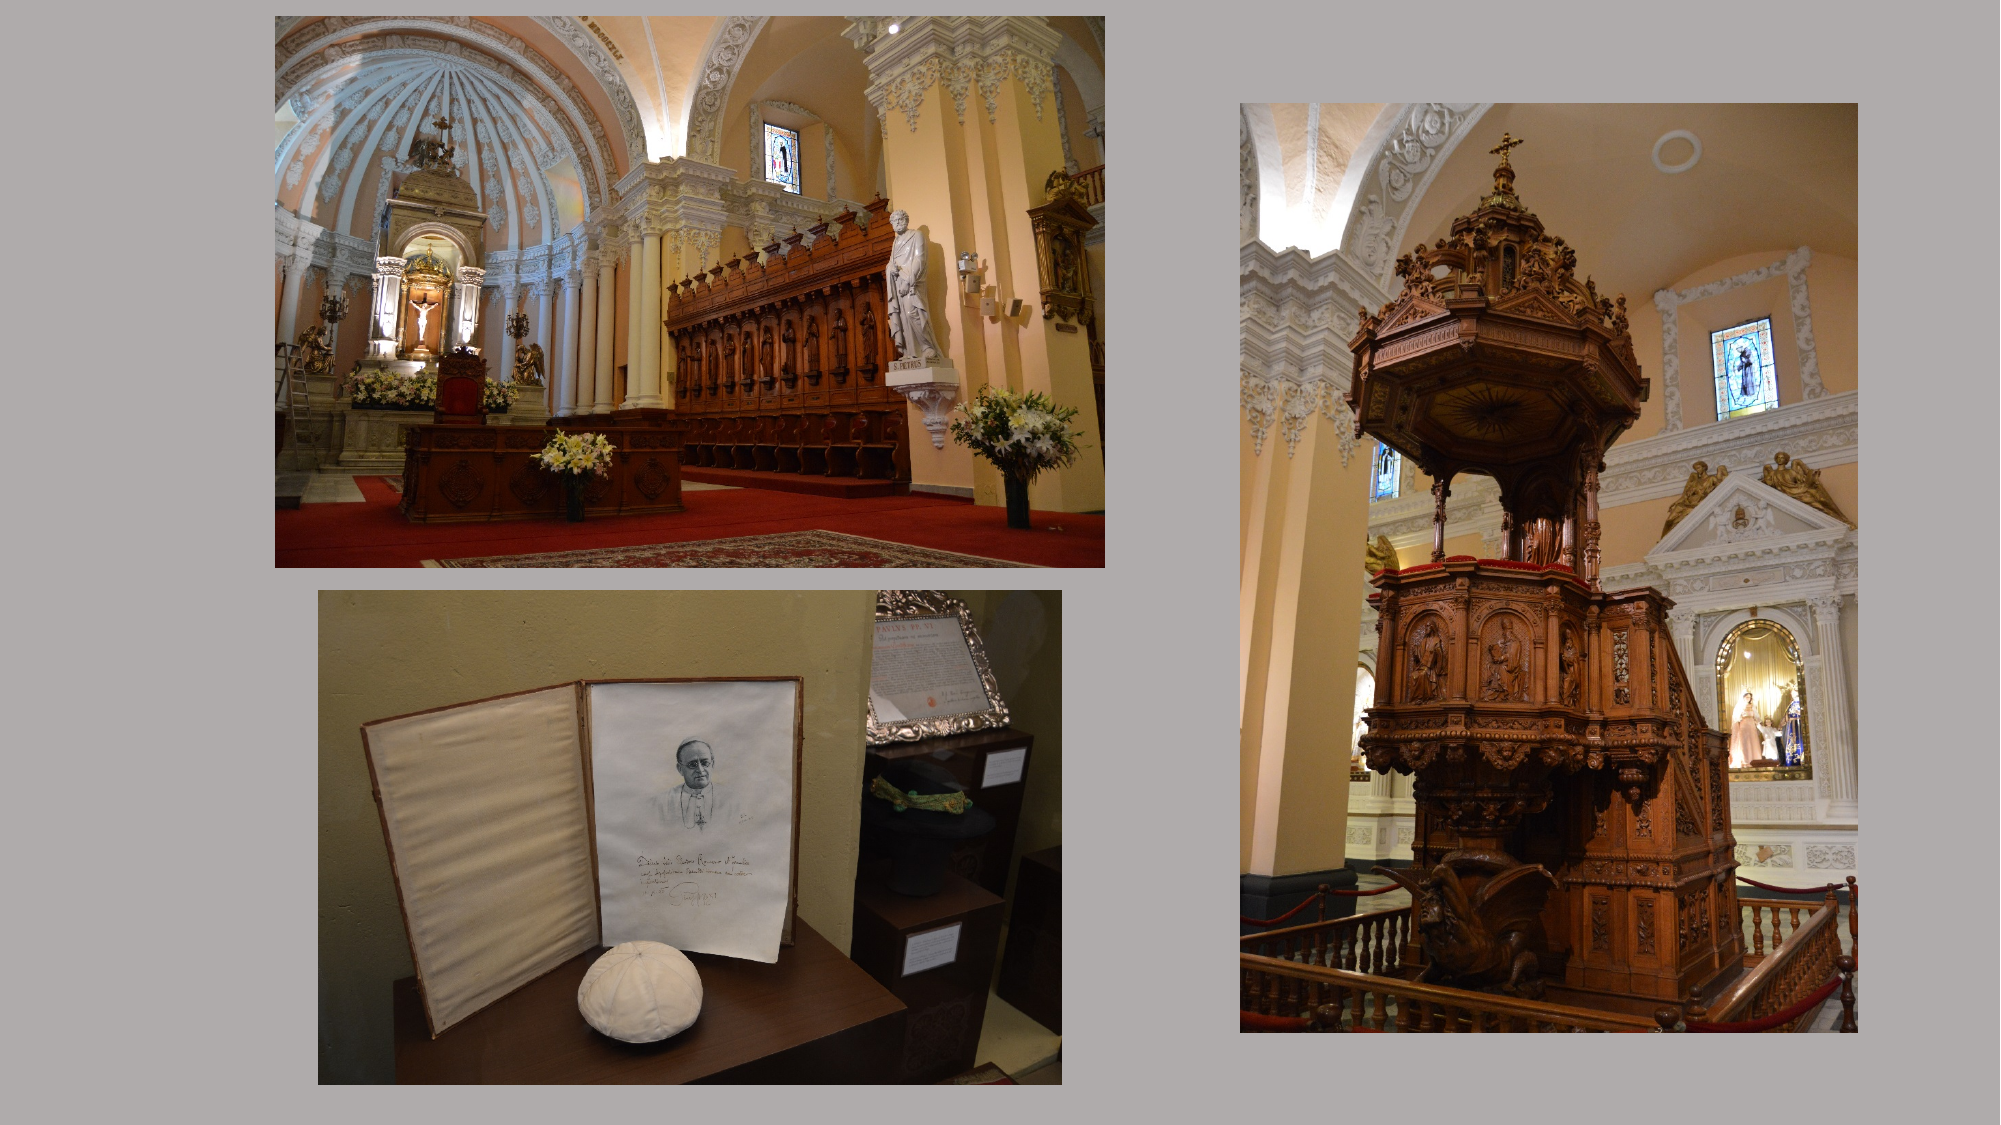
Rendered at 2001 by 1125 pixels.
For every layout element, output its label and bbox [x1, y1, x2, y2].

picture [275, 16, 1105, 568]
picture [318, 590, 1062, 1085]
picture [1240, 103, 1858, 1033]
